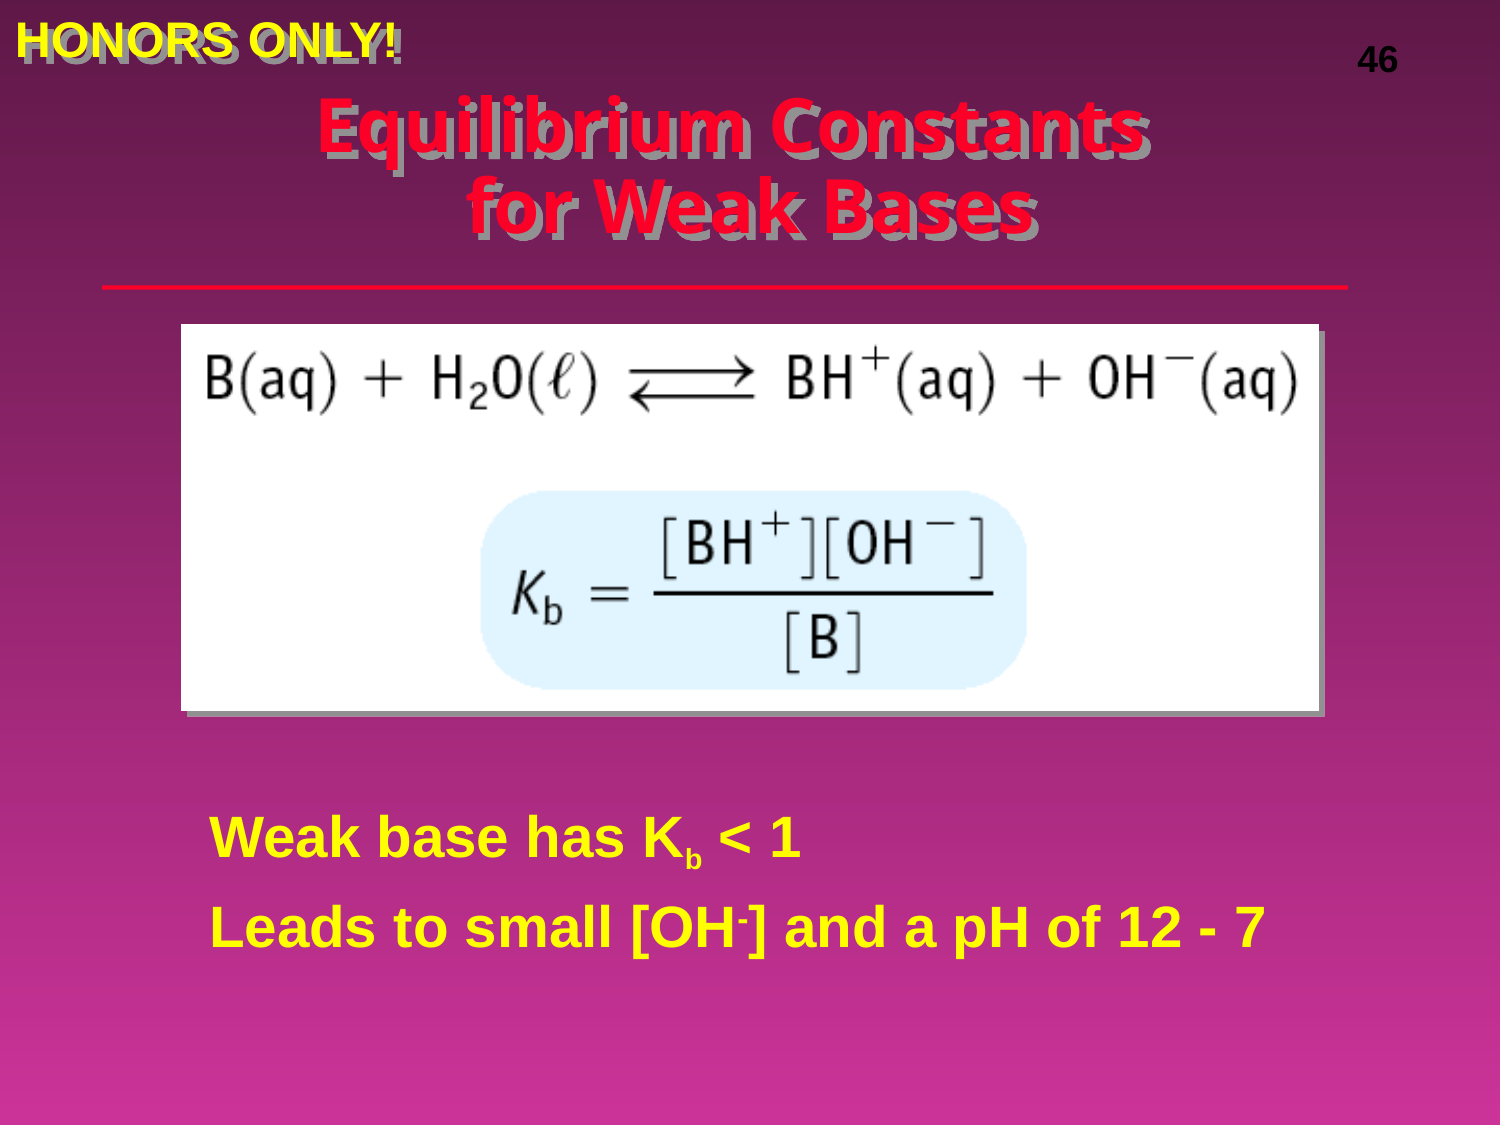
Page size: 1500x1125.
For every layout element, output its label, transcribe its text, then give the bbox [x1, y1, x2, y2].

text_box HONORS ONLY! [0, 0, 425, 75]
text_box Weak base has Kb < 1 Leads to small [OH-] and a pH of 12 - 7 [194, 775, 1299, 967]
title Equilibrium Constants for Weak Bases [162, 75, 1338, 263]
picture [180, 324, 1319, 711]
